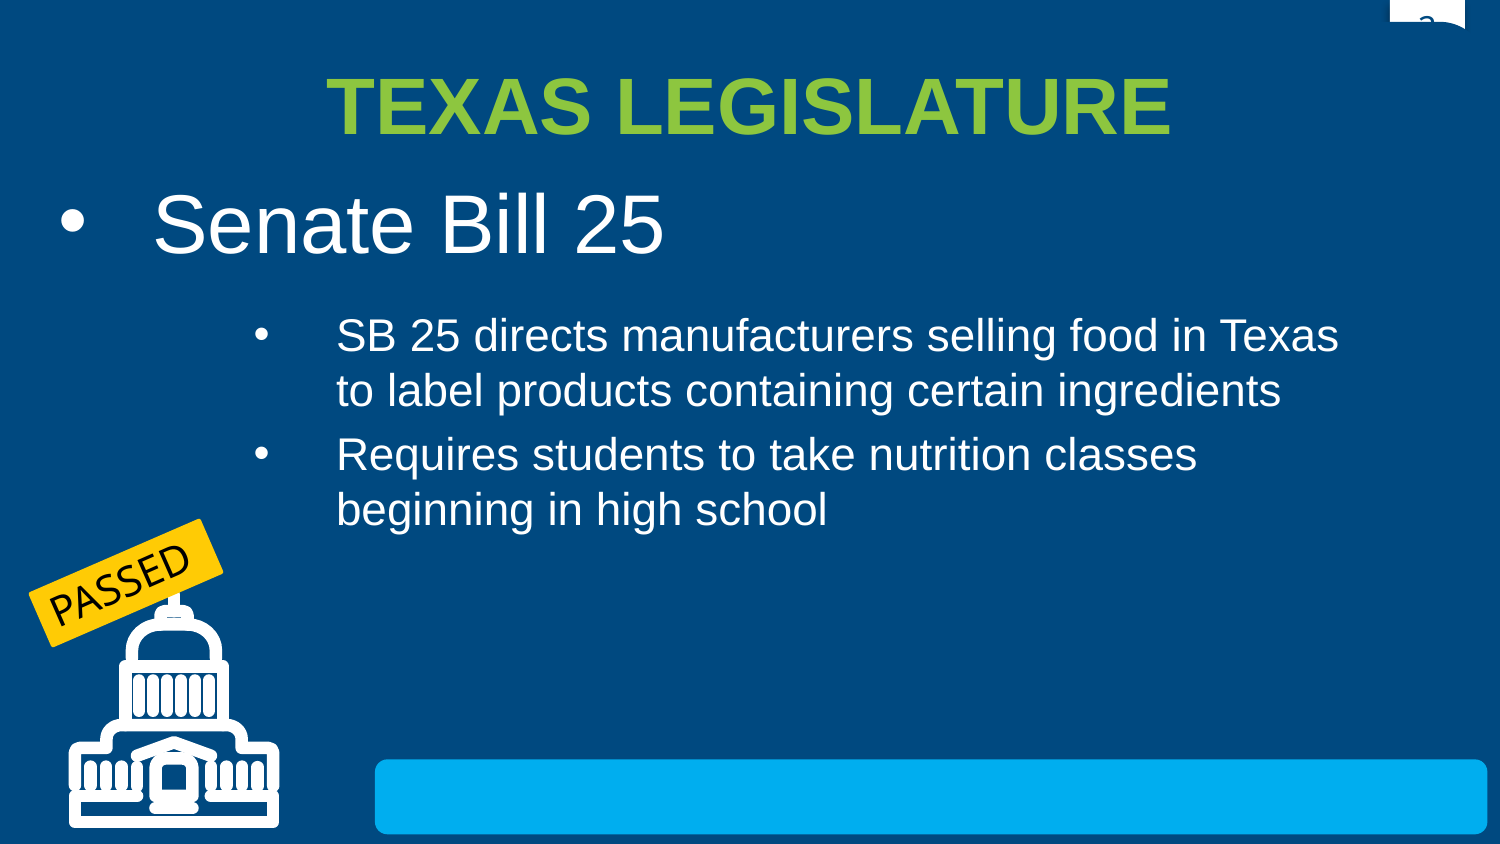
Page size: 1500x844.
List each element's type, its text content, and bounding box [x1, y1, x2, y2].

text_box SB 25 directs manufacturers selling food in Texas to label products containing certain ingredients Requires students to take nutrition classes beginning in high school [238, 298, 1369, 582]
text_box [74, 594, 274, 823]
text_box [374, 759, 1488, 835]
slide_number 2 [1389, 0, 1465, 60]
text_box [13, 21, 1488, 306]
list TEXAS LEGISLATURE [43, 46, 1457, 159]
list Senate Bill 25 [43, 162, 1457, 446]
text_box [29, 546, 229, 612]
